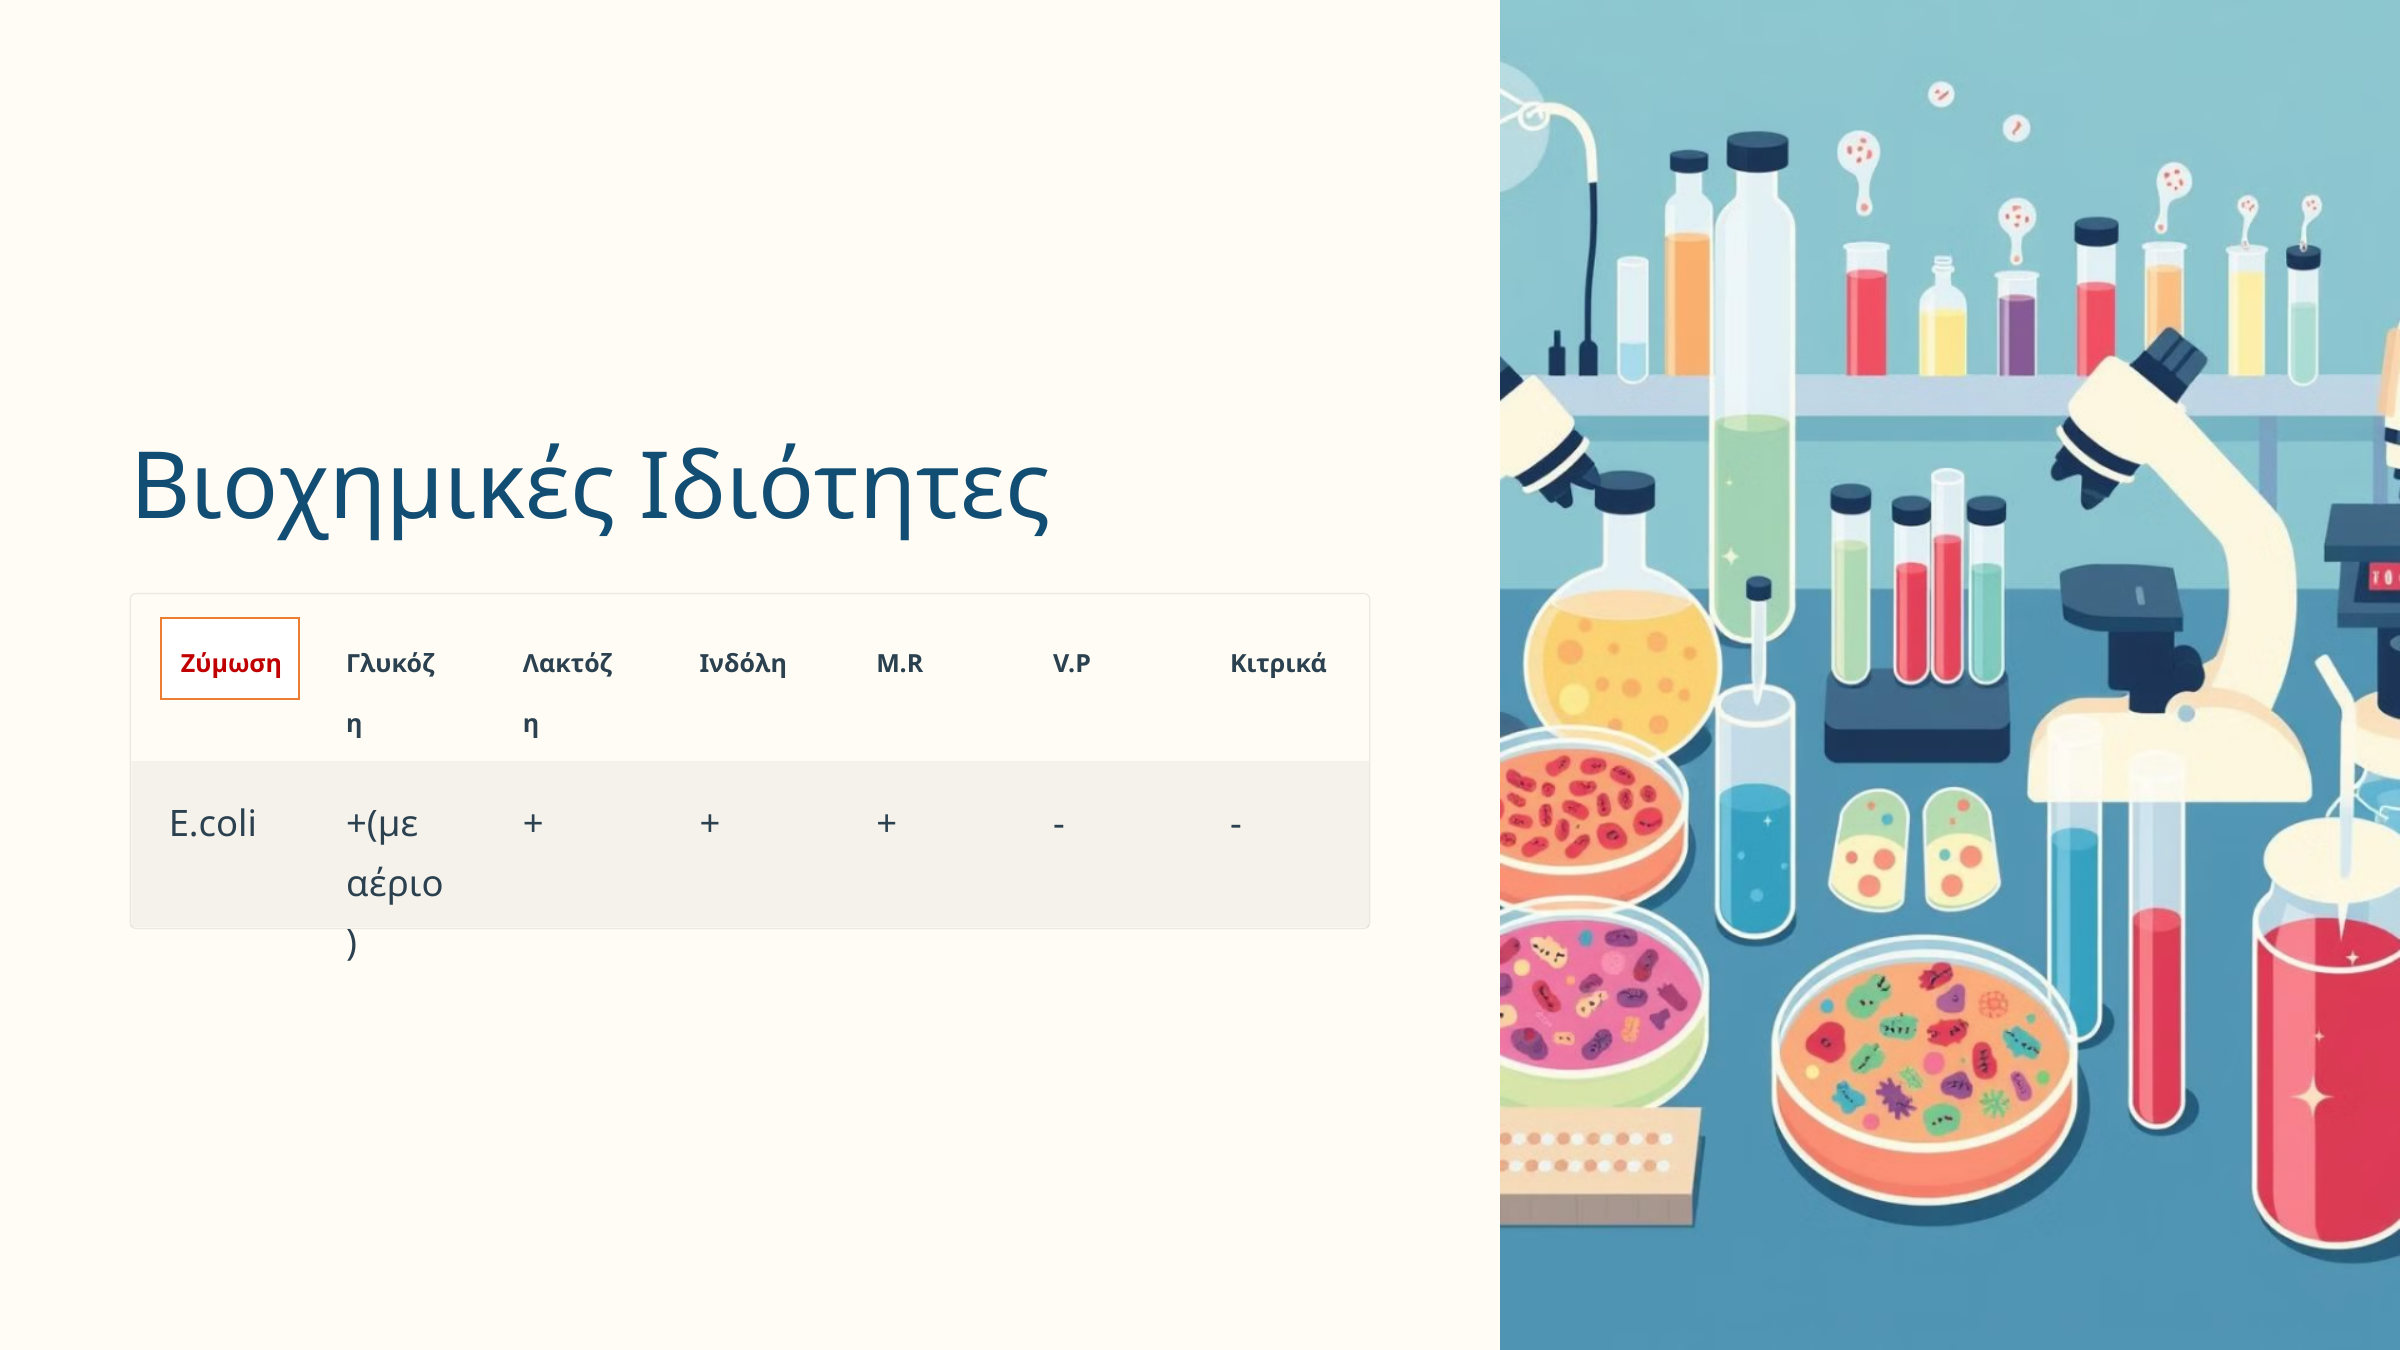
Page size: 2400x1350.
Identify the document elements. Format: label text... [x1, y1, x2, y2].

text_box + [699, 784, 801, 845]
text_box Γλυκόζη [346, 618, 448, 738]
text_box V.P [1053, 618, 1155, 678]
text_box - [1229, 784, 1332, 845]
text_box +(με αέριο) [346, 784, 448, 904]
text_box + [522, 784, 624, 845]
text_box M.R [876, 618, 978, 678]
text_box Ε.coli [168, 784, 271, 845]
text_box Βιοχημικές Ιδιότητες [130, 421, 1061, 538]
text_box + [876, 784, 978, 845]
text_box Ζύμωση [160, 617, 300, 700]
text_box - [1053, 784, 1155, 845]
text_box [131, 761, 1369, 928]
text_box [132, 594, 1370, 761]
picture [1499, 0, 2400, 1350]
text_box Κιτρικά [1229, 618, 1332, 738]
text_box Λακτόζη [522, 618, 624, 738]
text_box Ινδόλη [699, 618, 801, 738]
